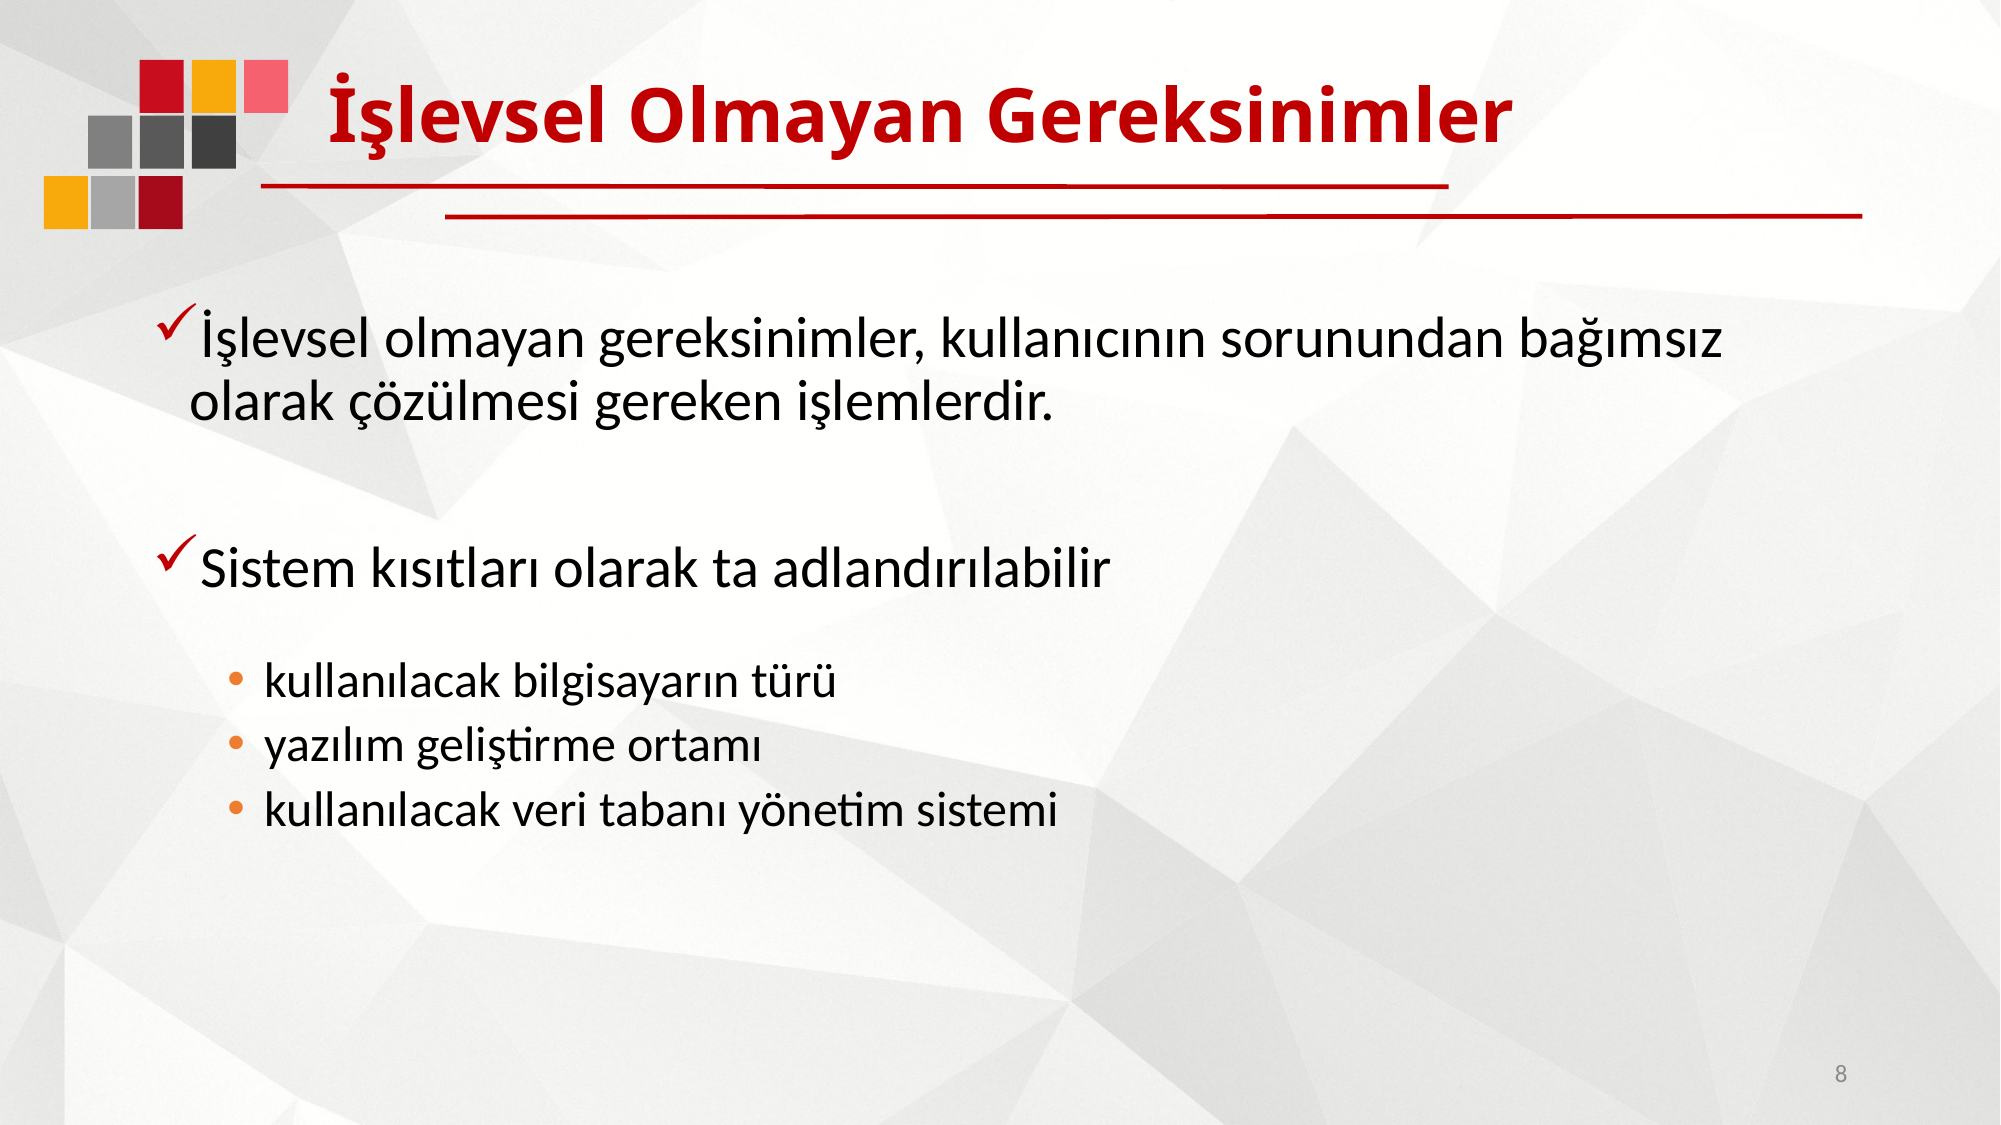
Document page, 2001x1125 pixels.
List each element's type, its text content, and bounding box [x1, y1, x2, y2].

slide_number 8 [1412, 1042, 1863, 1103]
picture [0, 0, 2001, 1125]
title İşlevsel Olmayan Gereksinimler [313, 59, 1863, 177]
list İşlevsel olmayan gereksinimler, kullanıcının sorunundan bağımsız olarak çözülmesi gereken işlemlerdir. Sistem kısıtları olarak ta adlandırılabilir kullanılacak bilgisayarın türü yazılım geliştirme ortamı kullanılacak veri tabanı yönetim sistemi [137, 299, 1863, 1014]
